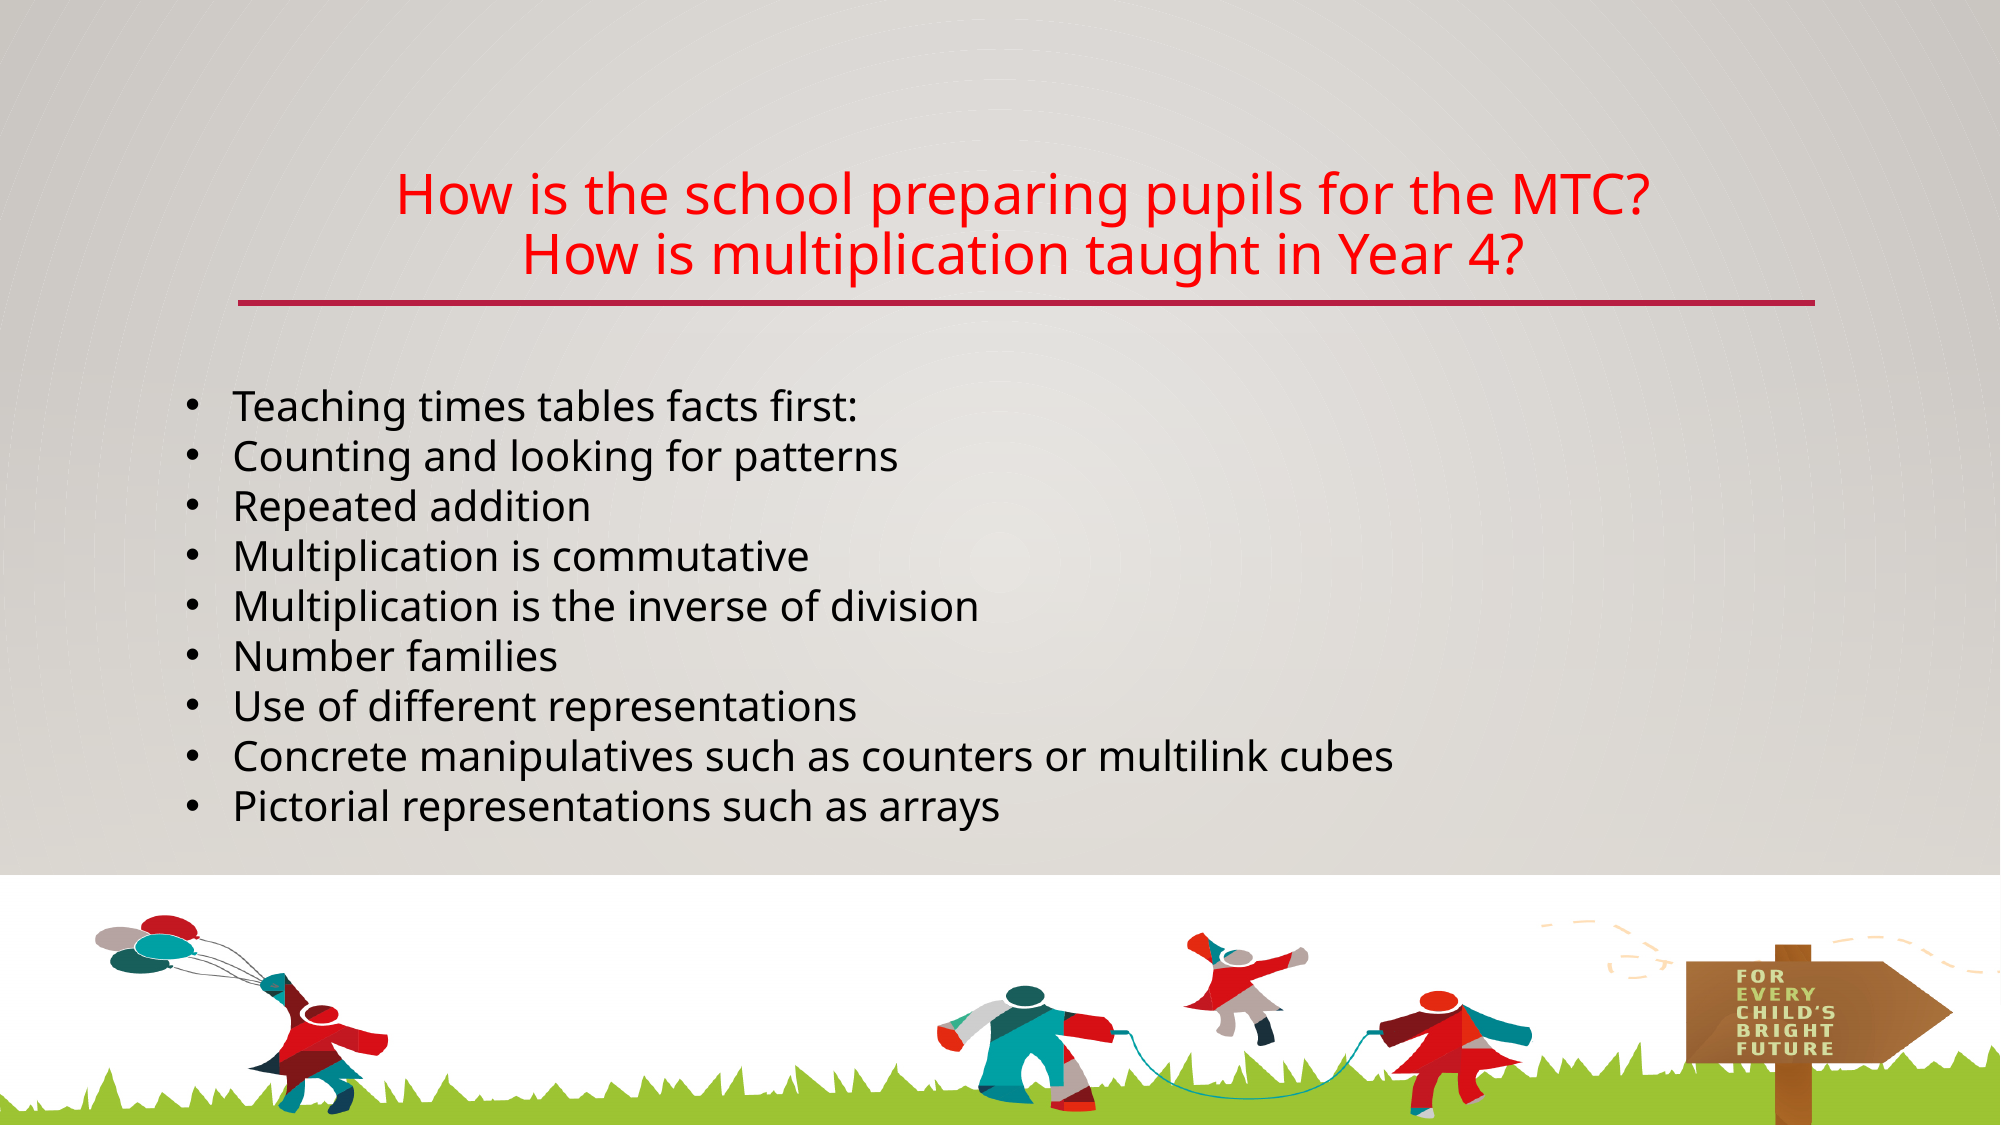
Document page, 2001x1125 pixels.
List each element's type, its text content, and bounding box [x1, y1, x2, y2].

text_box How is the school preparing pupils for the MTC? How is multiplication taught in Year 4? [47, 158, 2000, 296]
text_box Teaching times tables facts first: Counting and looking for patterns Repeated addition Multiplication is commutative Multiplication is the inverse of division Number families Use of different representations Concrete manipulatives such as counters or multilink cubes Pictorial representations such as arrays [170, 302, 1598, 838]
title [53, 332, 2000, 875]
picture [0, 875, 2000, 1125]
